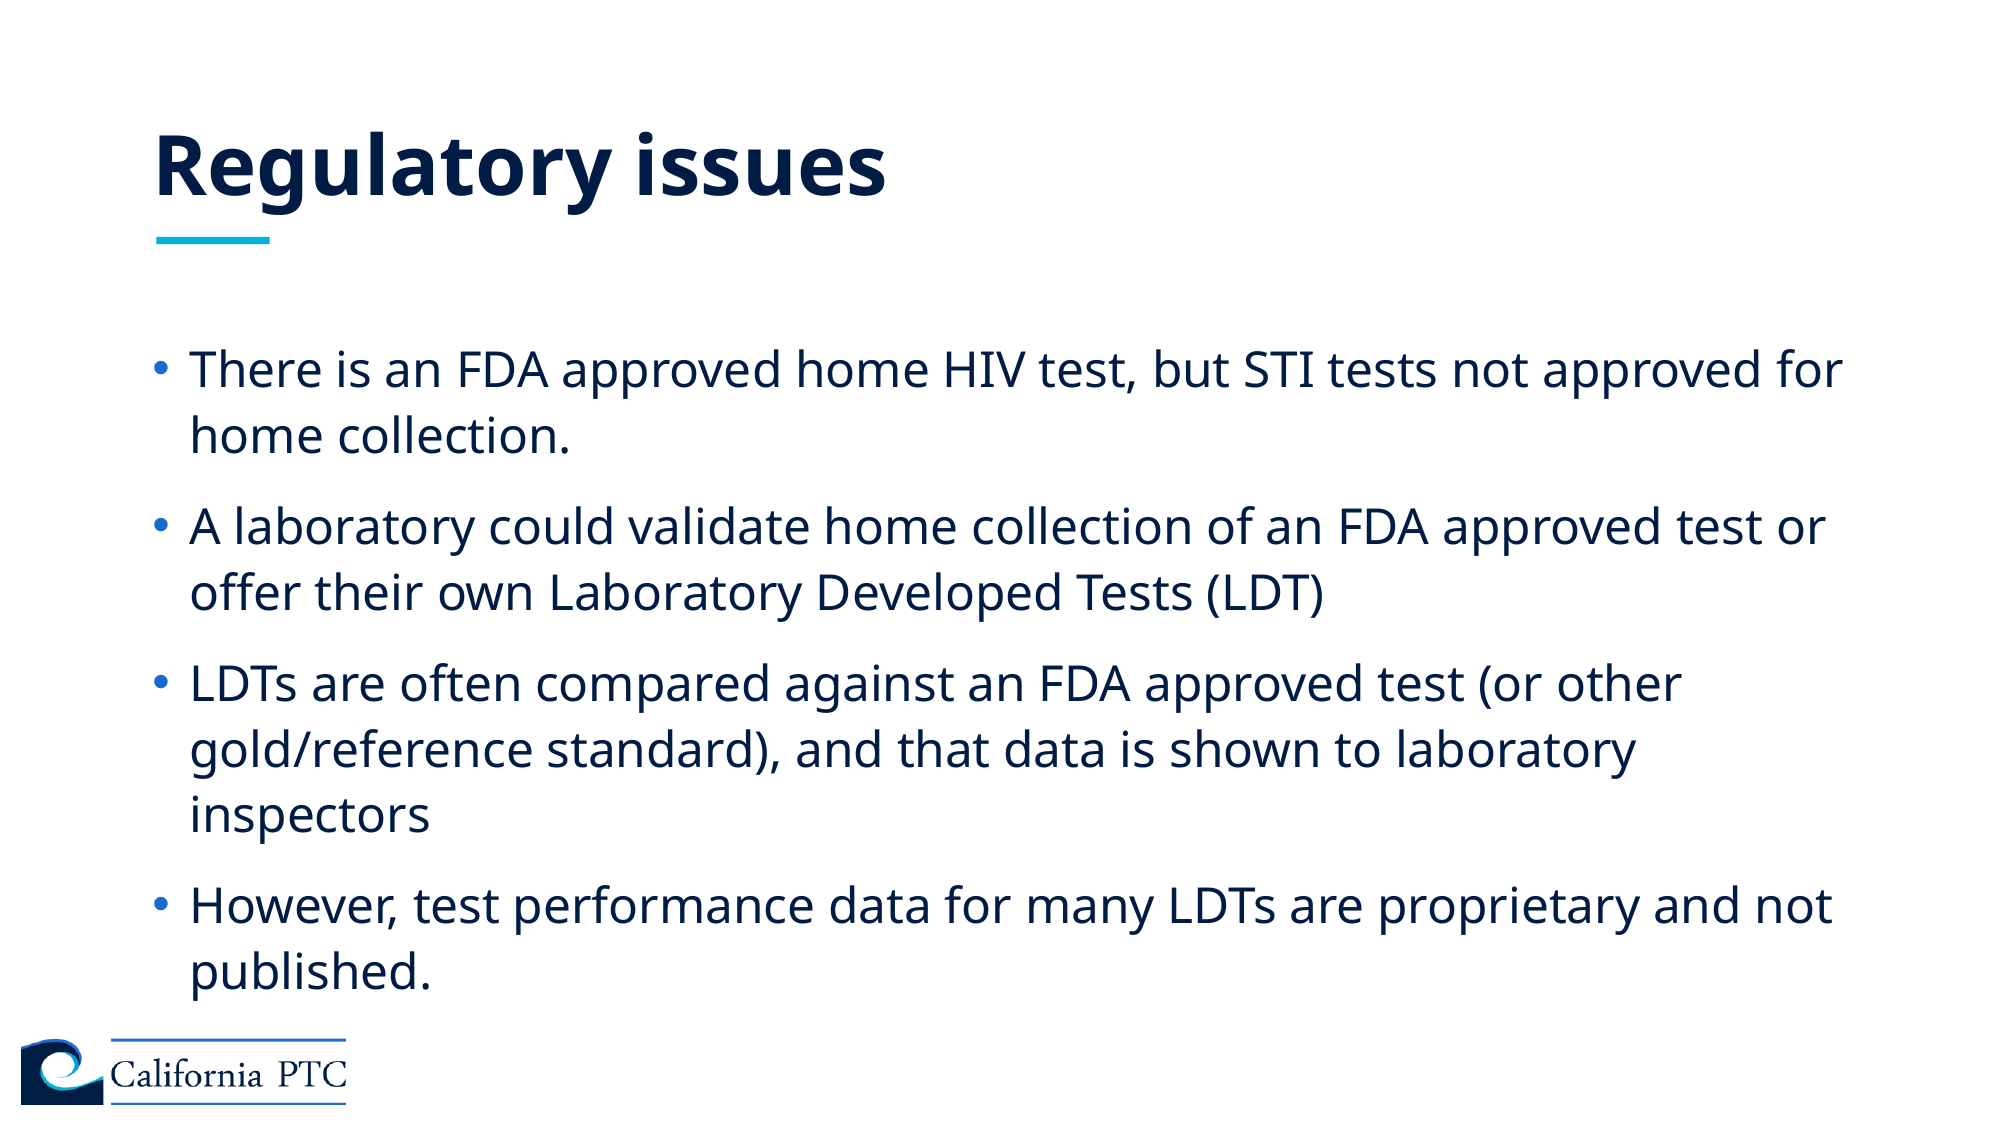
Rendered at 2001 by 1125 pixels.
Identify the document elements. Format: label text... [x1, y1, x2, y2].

list There is an FDA approved home HIV test, but STI tests not approved for home collection. A laboratory could validate home collection of an FDA approved test or offer their own Laboratory Developed Tests (LDT) LDTs are often compared against an FDA approved test (or other gold/reference standard), and that data is shown to laboratory inspectors However, test performance data for many LDTs are proprietary and not published. [137, 324, 1863, 1014]
picture [21, 1024, 346, 1105]
title Regulatory issues [137, 59, 1863, 278]
